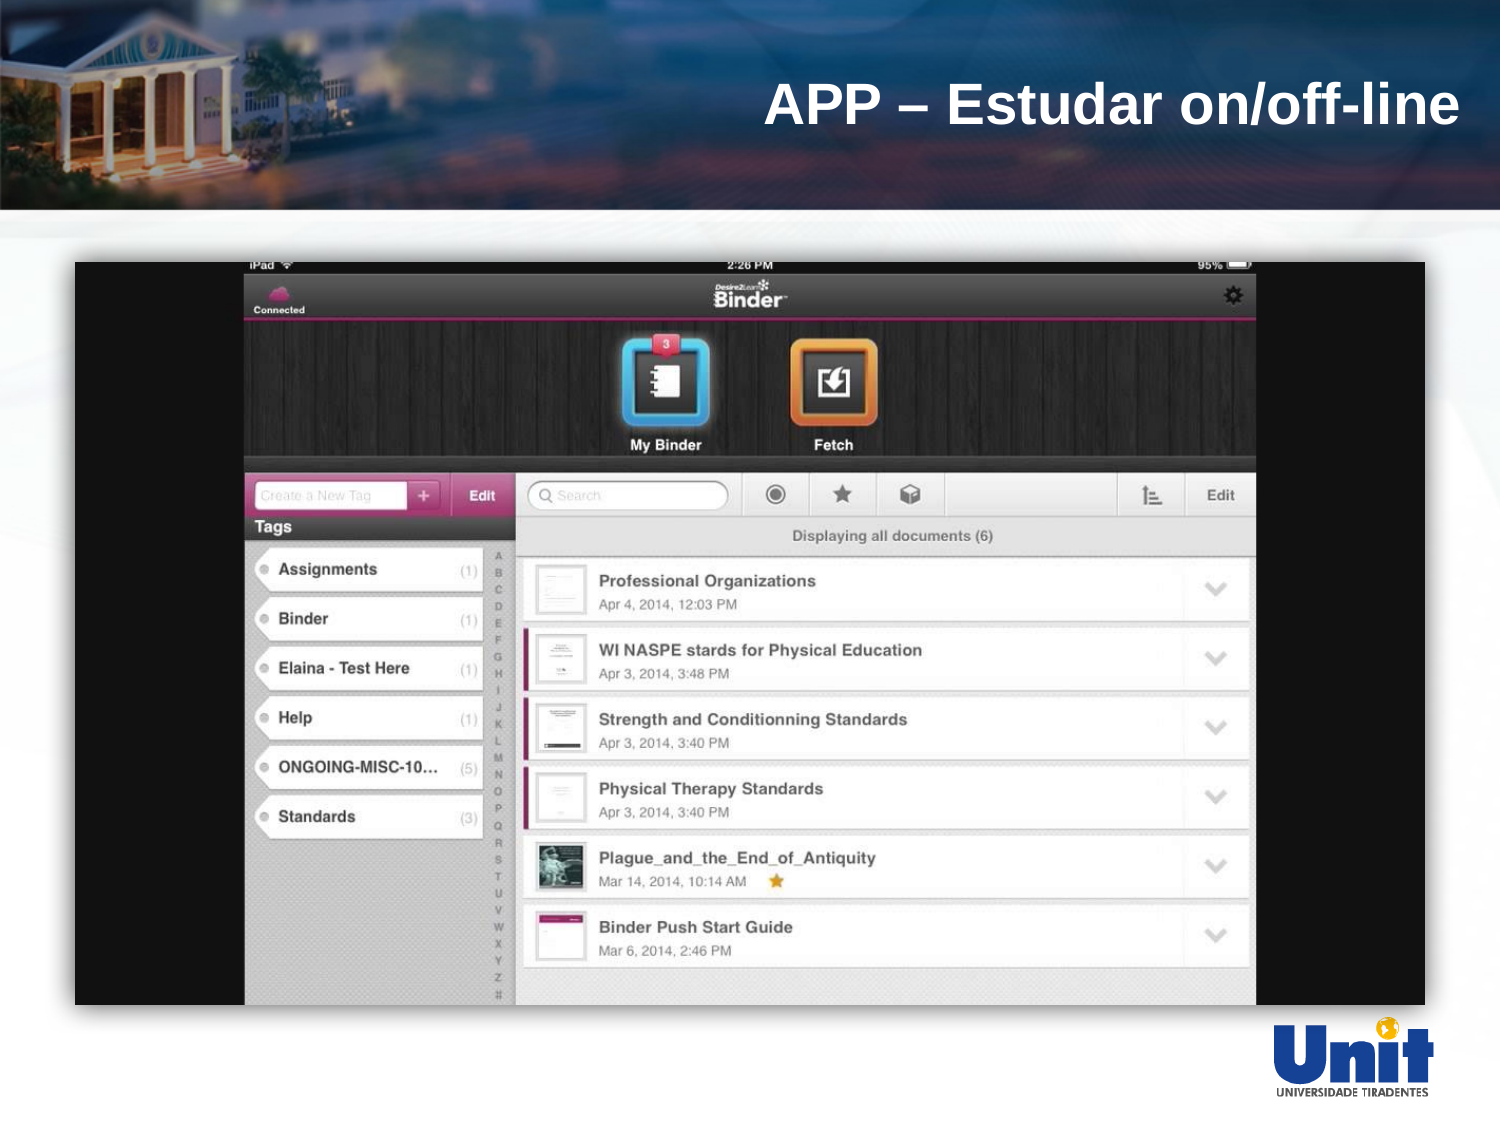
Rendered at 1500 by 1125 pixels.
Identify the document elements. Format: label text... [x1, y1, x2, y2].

picture [0, 0, 1500, 1125]
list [74, 262, 1426, 1006]
title APP – Estudar on/off-line [308, 30, 1489, 173]
